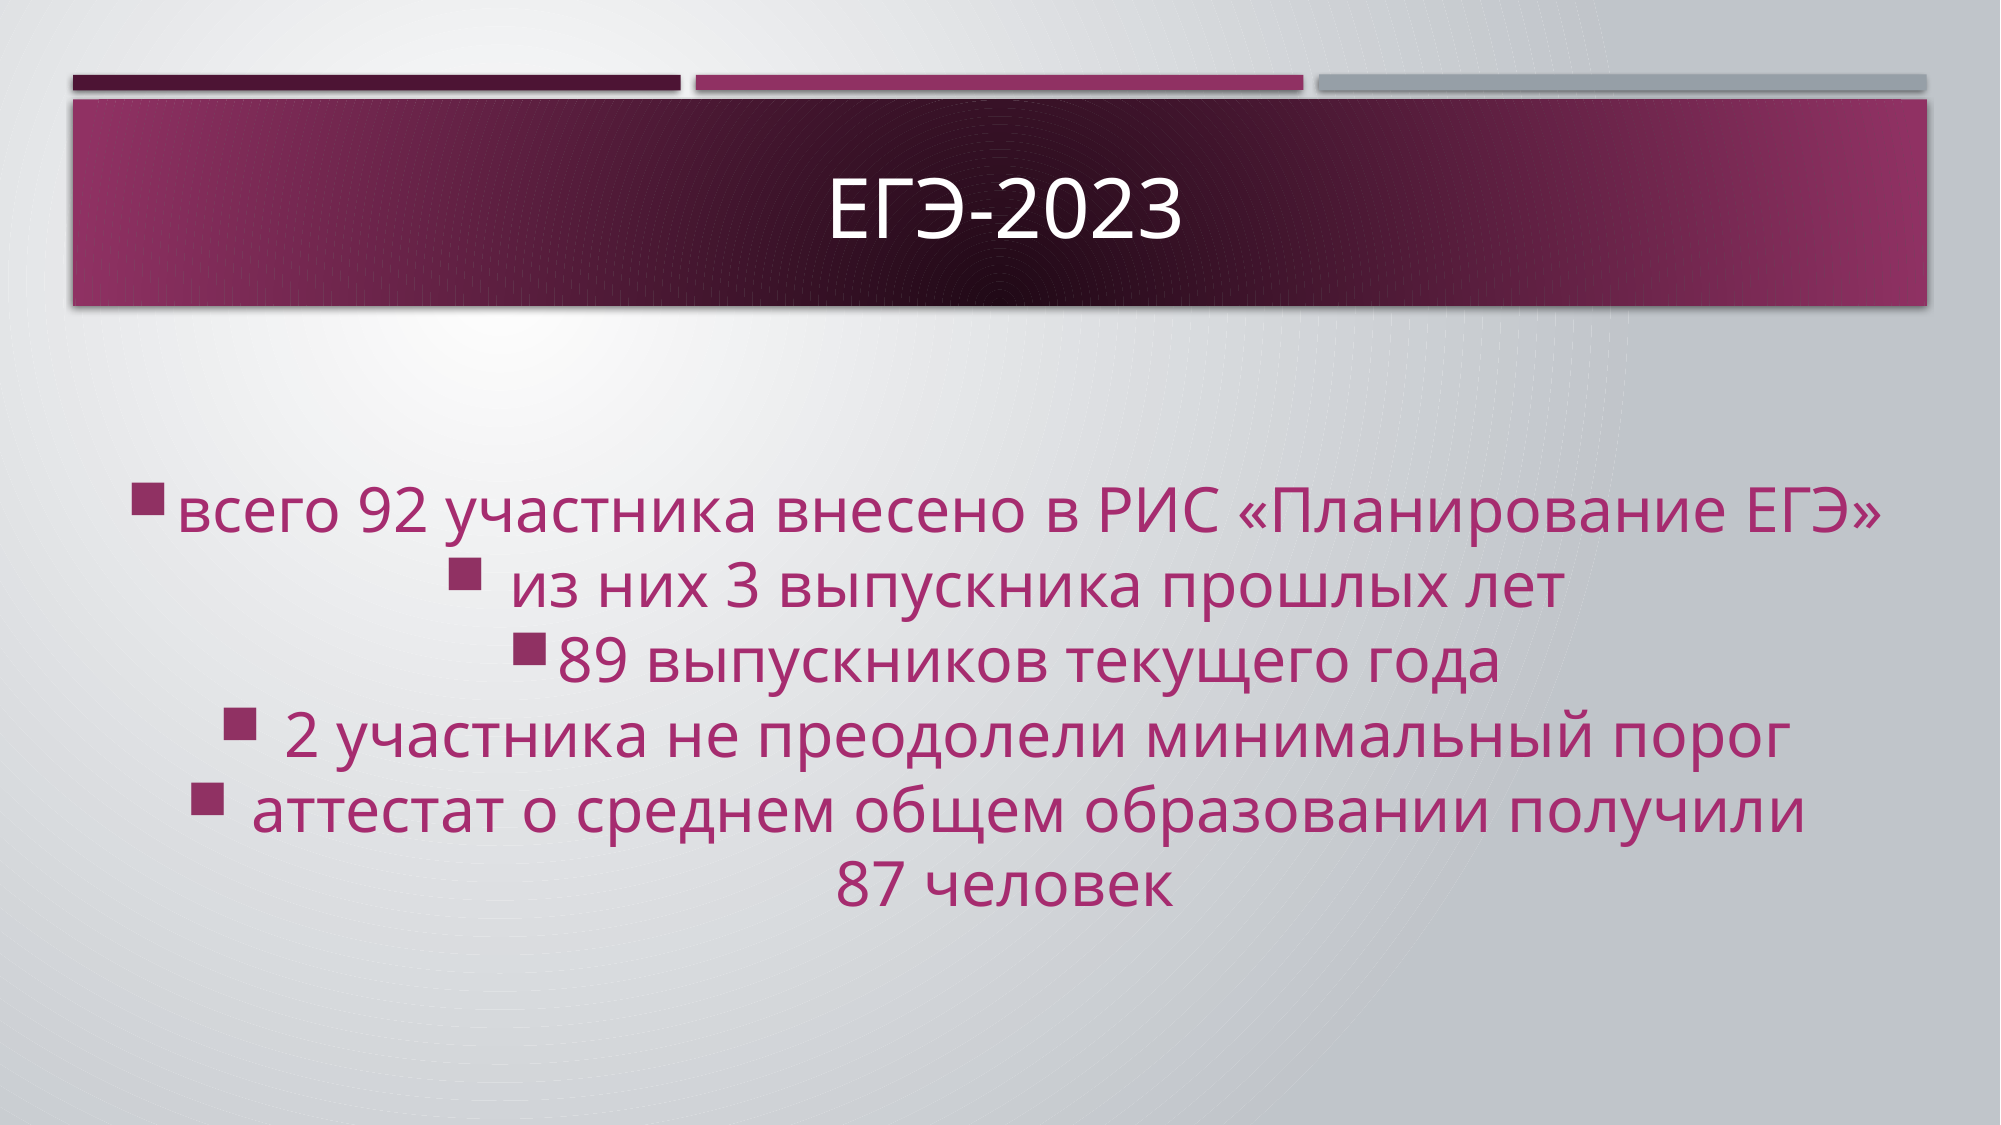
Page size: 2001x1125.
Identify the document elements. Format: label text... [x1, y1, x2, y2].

list всего 92 участника внесено в РИС «Планирование ЕГЭ» из них 3 выпускника прошлых лет 89 выпускников текущего года 2 участника не преодолели минимальный порог аттестат о среднем общем образовании получили 87 человек [100, 361, 1910, 966]
title Егэ-2023 [100, 123, 1910, 286]
